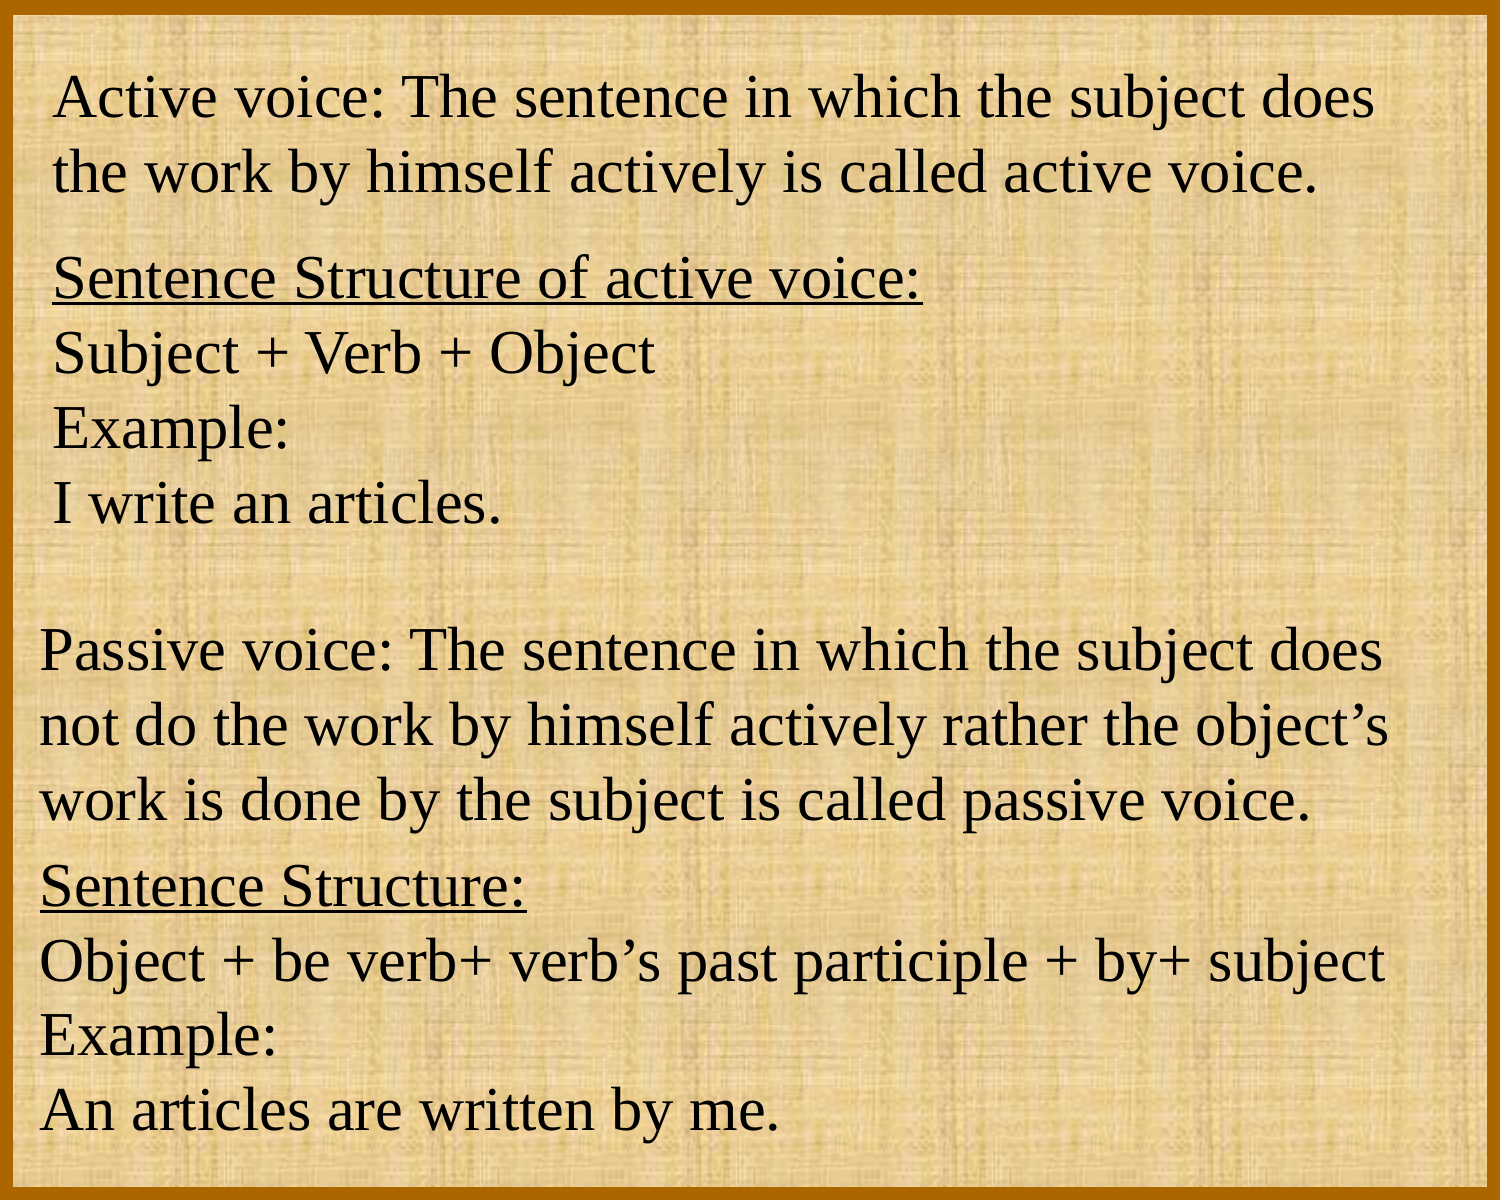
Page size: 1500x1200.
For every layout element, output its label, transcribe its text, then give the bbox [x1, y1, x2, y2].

text_box Passive voice: The sentence in which the subject does not do the work by himself actively rather the object’s work is done by the subject is called passive voice. [24, 600, 1463, 836]
text_box Sentence Structure: Object + be verb+ verb’s past participle + by+ subject Example: An articles are written by me. [24, 836, 1463, 1151]
text_box Active voice: The sentence in which the subject does the work by himself actively is called active voice. [37, 47, 1450, 213]
text_box [0, 1, 1500, 1200]
text_box Sentence Structure of active voice: Subject + Verb + Object Example: I write an articles. [37, 228, 1463, 543]
